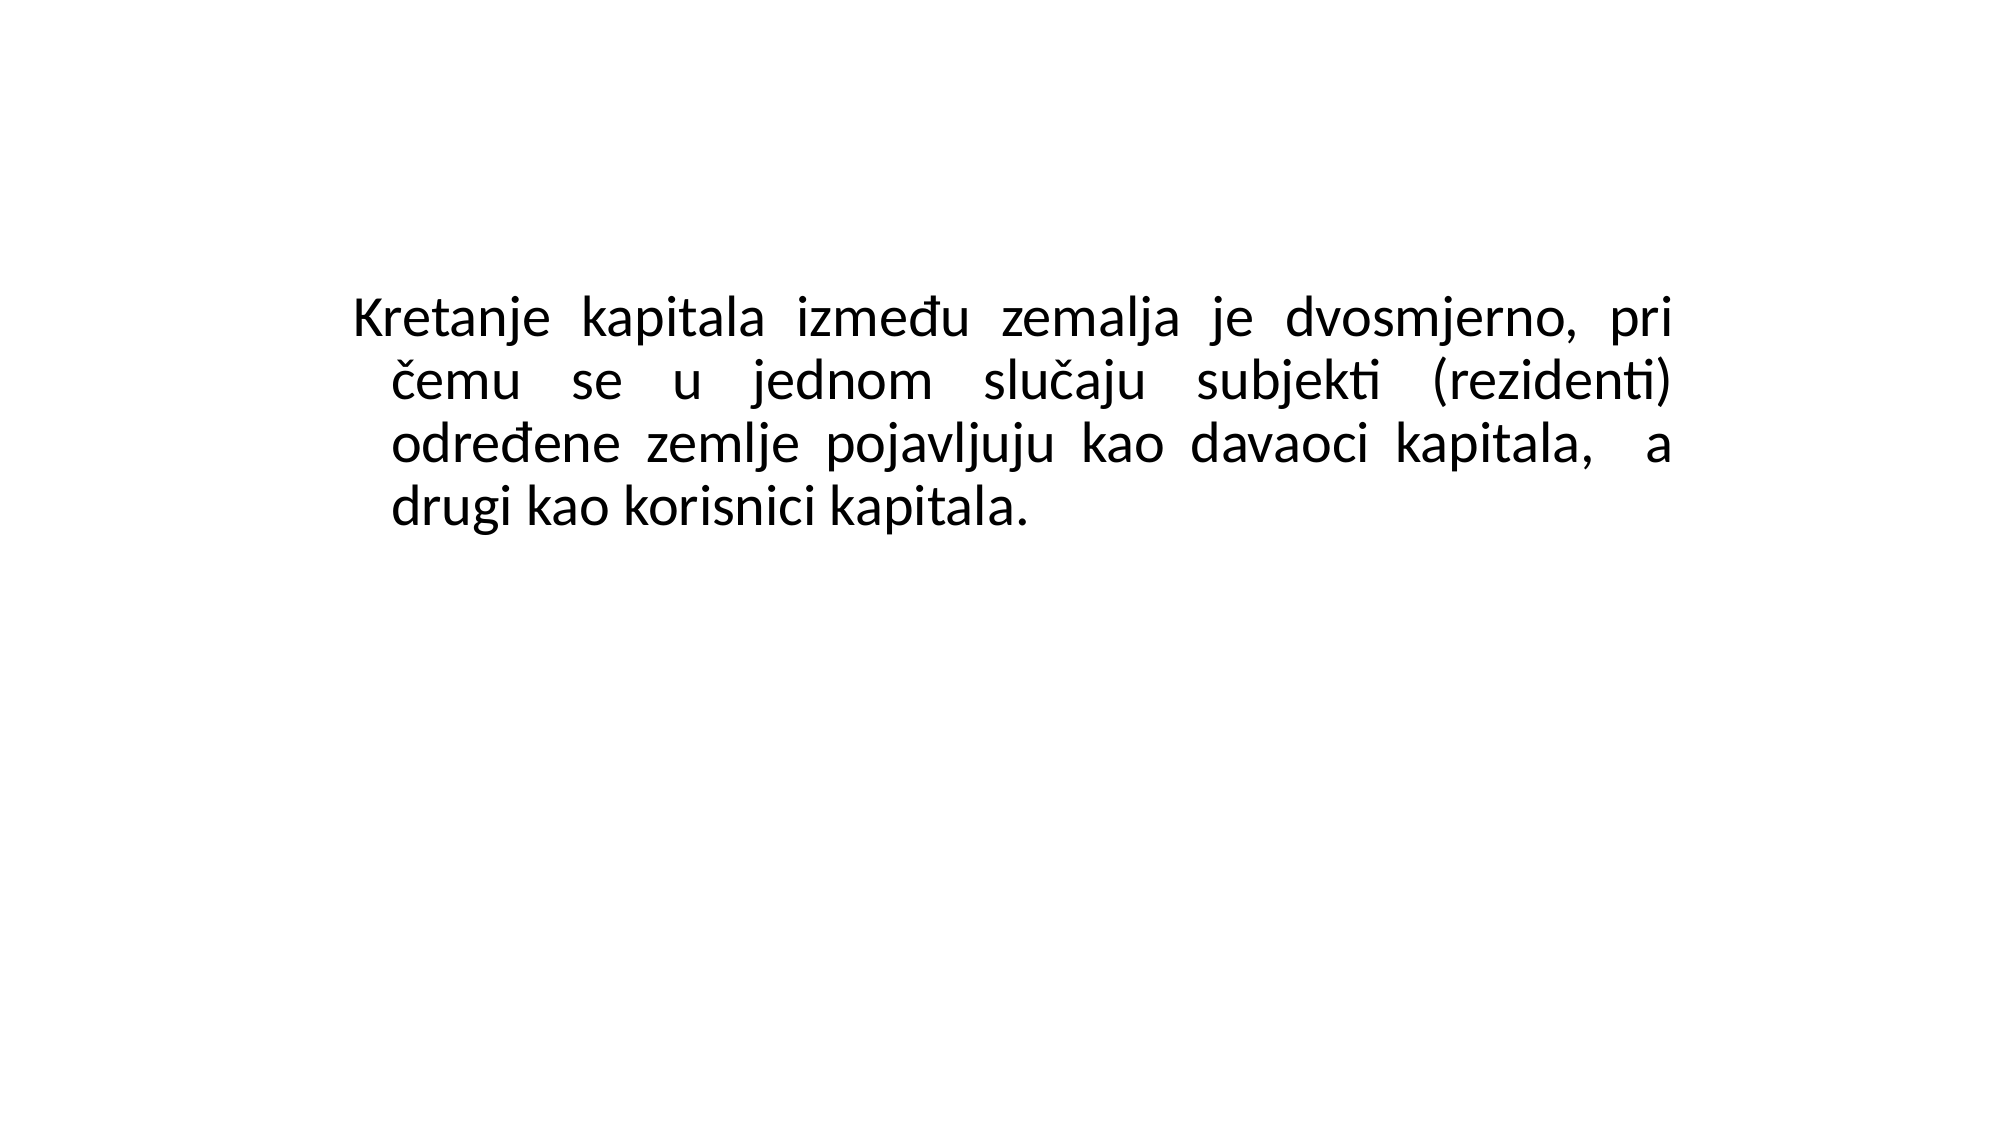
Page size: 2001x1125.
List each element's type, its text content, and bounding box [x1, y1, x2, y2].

list Kretanje kapitala između zemalja je dvosmjerno, pri čemu se u jednom slučaju subjekti (rezidenti) određene zemlje pojavljuju kao davaoci kapitala, a drugi kao korisnici kapitala. [338, 278, 1689, 1022]
